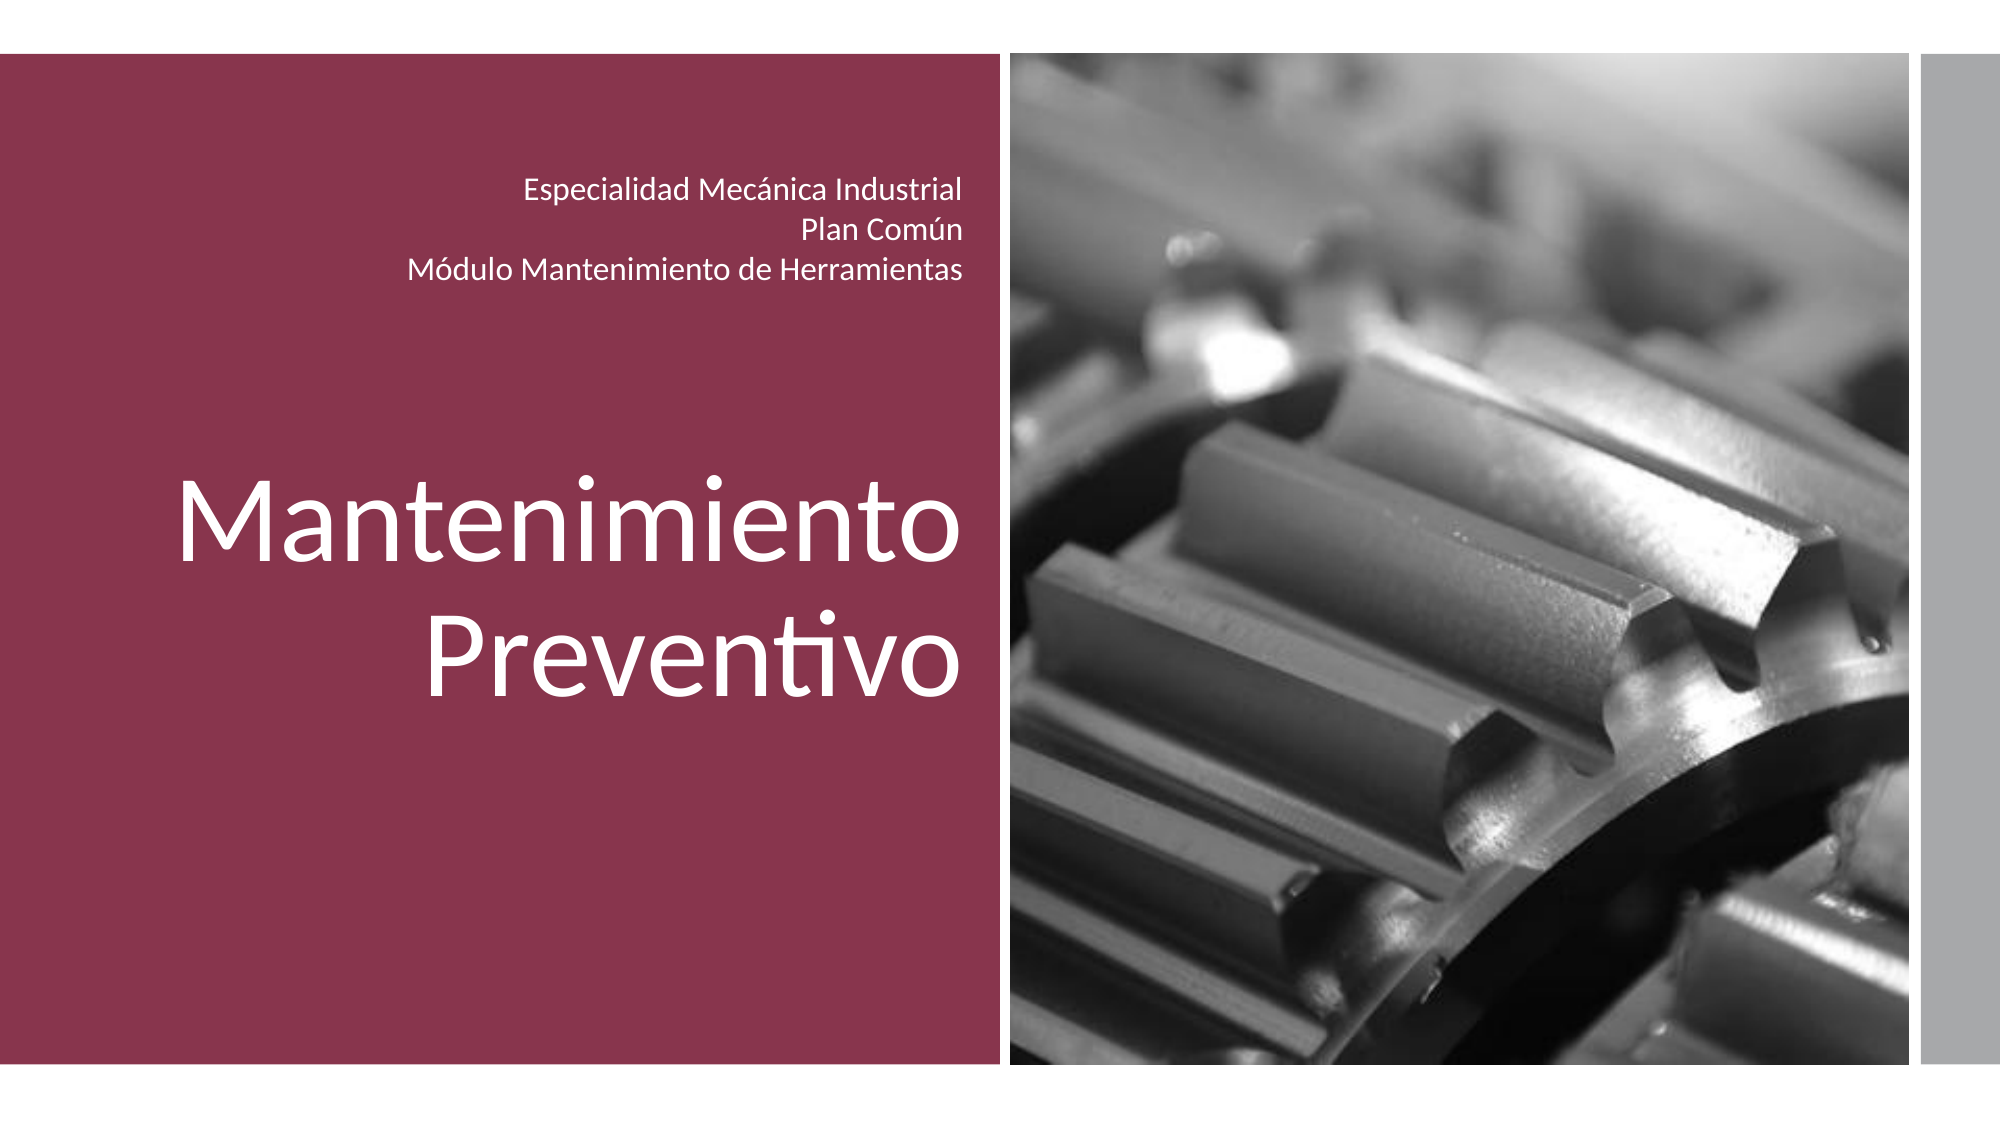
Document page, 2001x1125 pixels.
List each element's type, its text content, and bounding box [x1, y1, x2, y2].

text_box [0, 53, 1000, 1065]
picture [1010, 53, 1909, 1065]
text_box [1920, 53, 2000, 1065]
title Mantenimiento Preventivo [111, 393, 979, 732]
text_box Especialidad Mecánica Industrial Plan Común Módulo Mantenimiento de Herramientas [249, 160, 979, 295]
